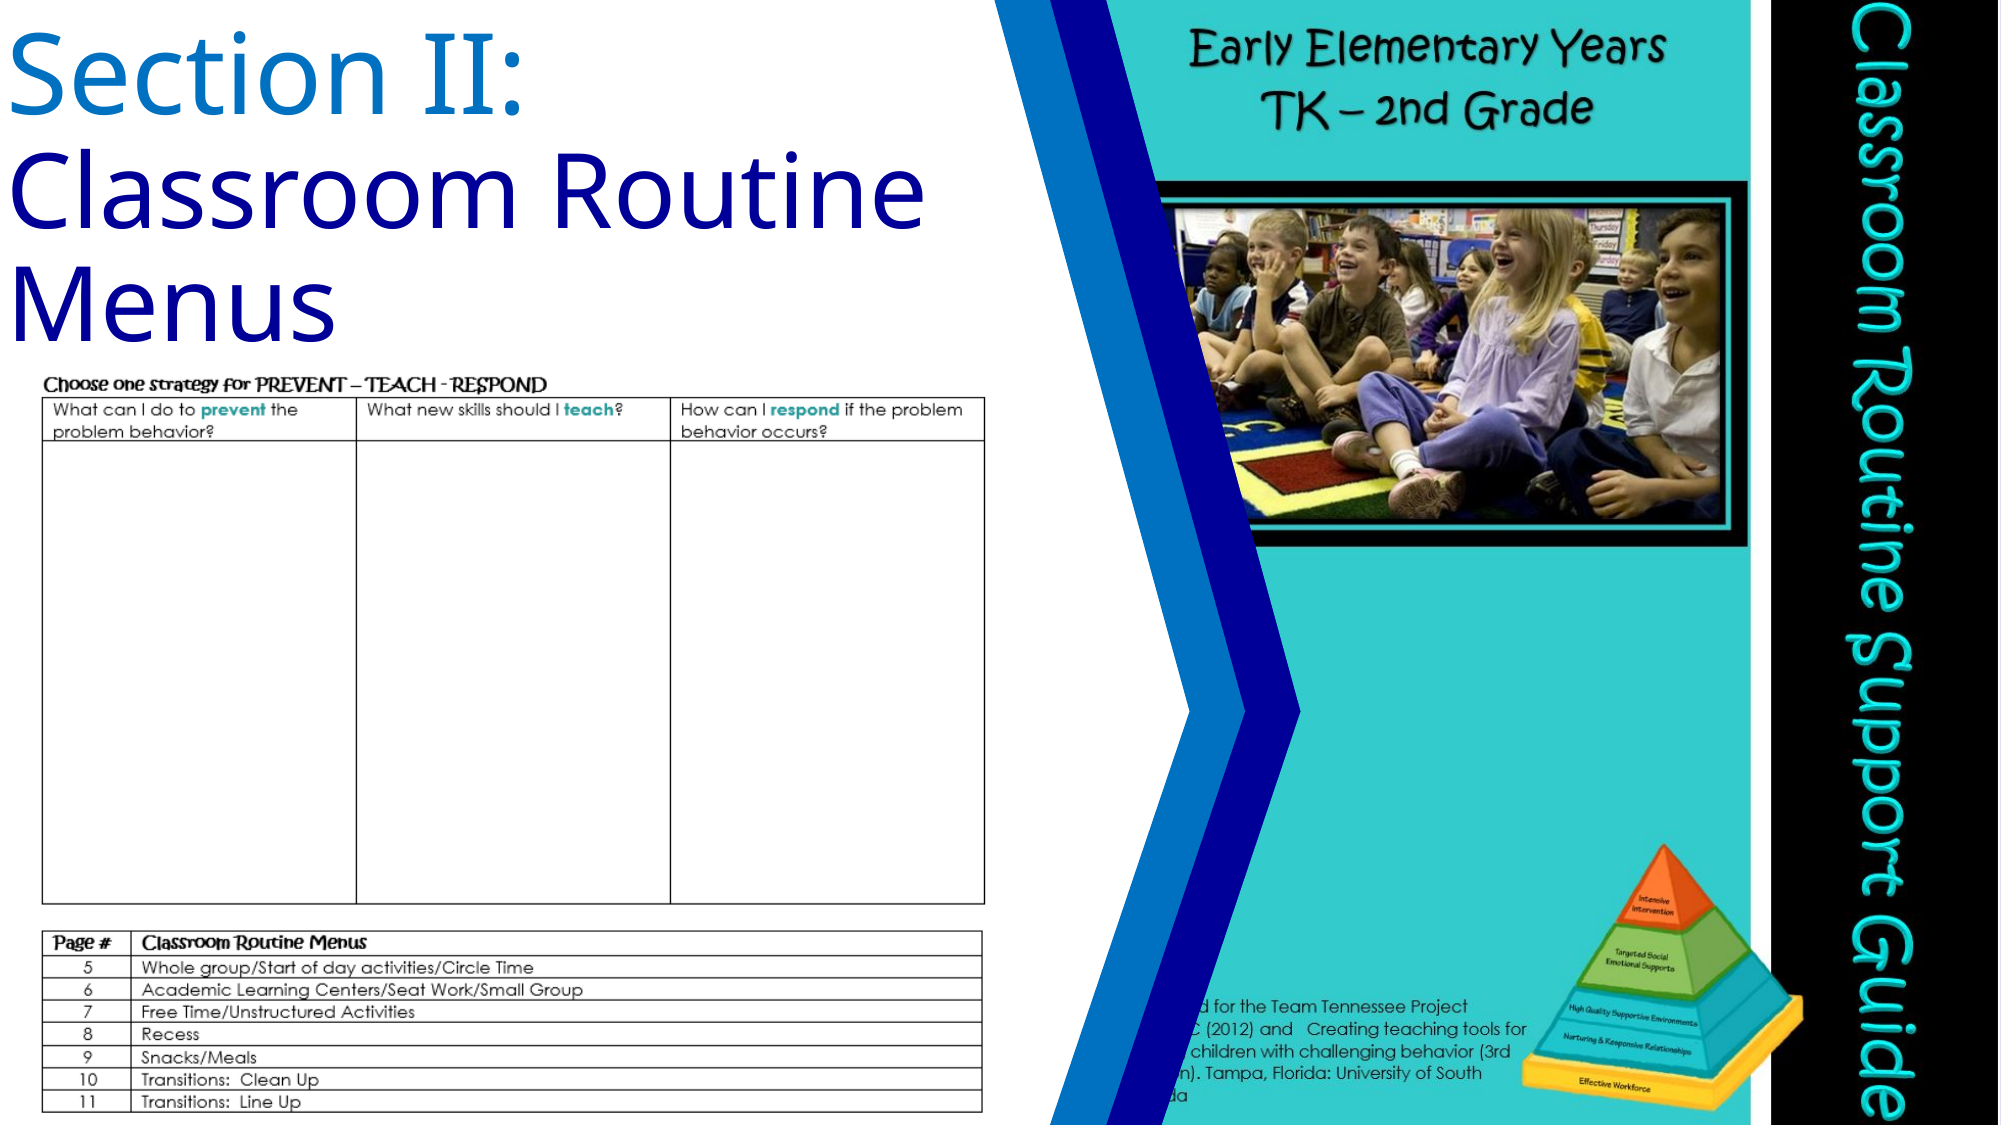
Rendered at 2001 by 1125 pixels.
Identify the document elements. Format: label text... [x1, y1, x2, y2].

title Section II: Classroom Routine Menus [0, 86, 1106, 507]
picture [1106, 0, 2000, 1125]
picture [32, 370, 1000, 1124]
